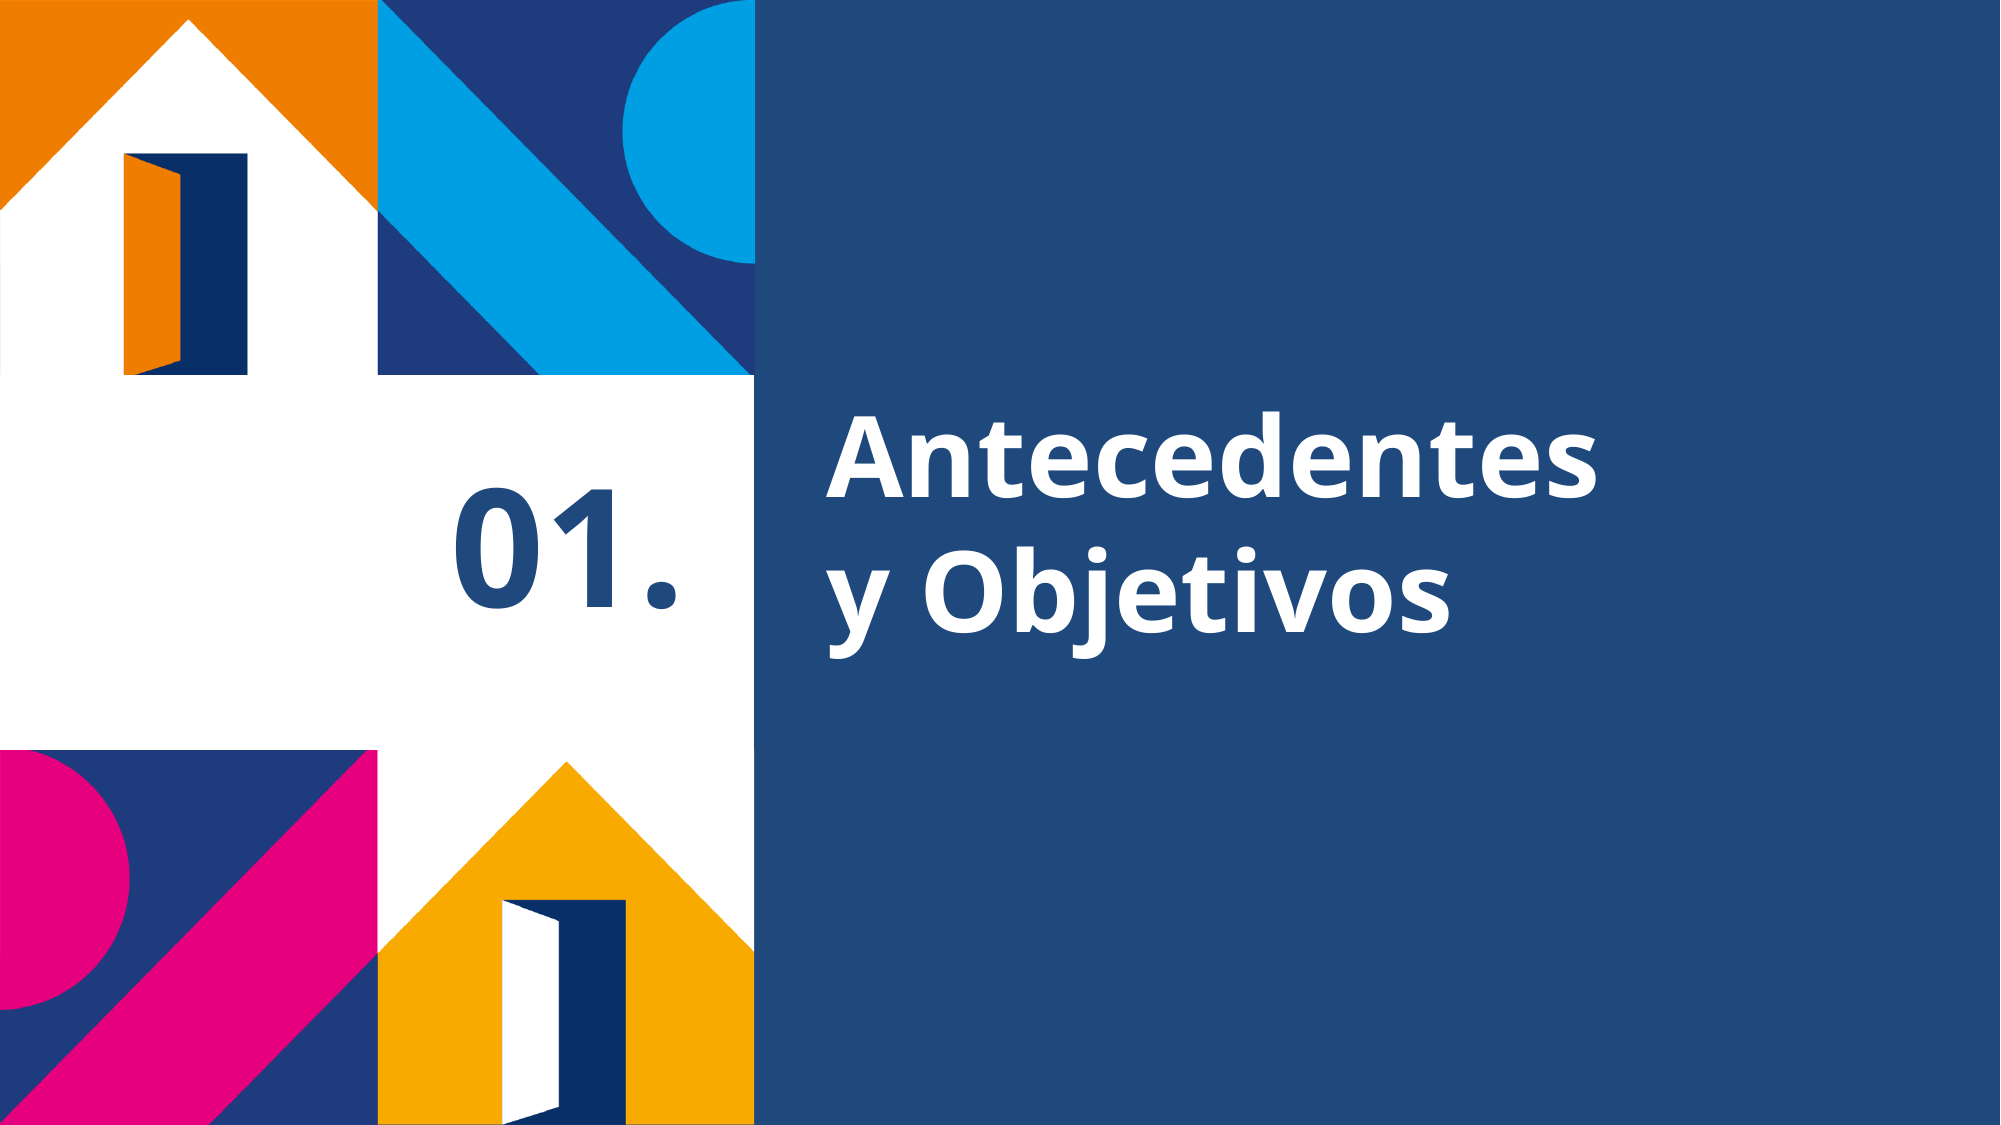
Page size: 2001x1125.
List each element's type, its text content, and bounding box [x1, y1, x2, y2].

picture [0, 0, 537, 375]
list Antecedentes y Objetivos [826, 396, 1904, 644]
picture [384, 0, 756, 375]
title 01. [0, 443, 701, 641]
picture [0, 750, 755, 1125]
